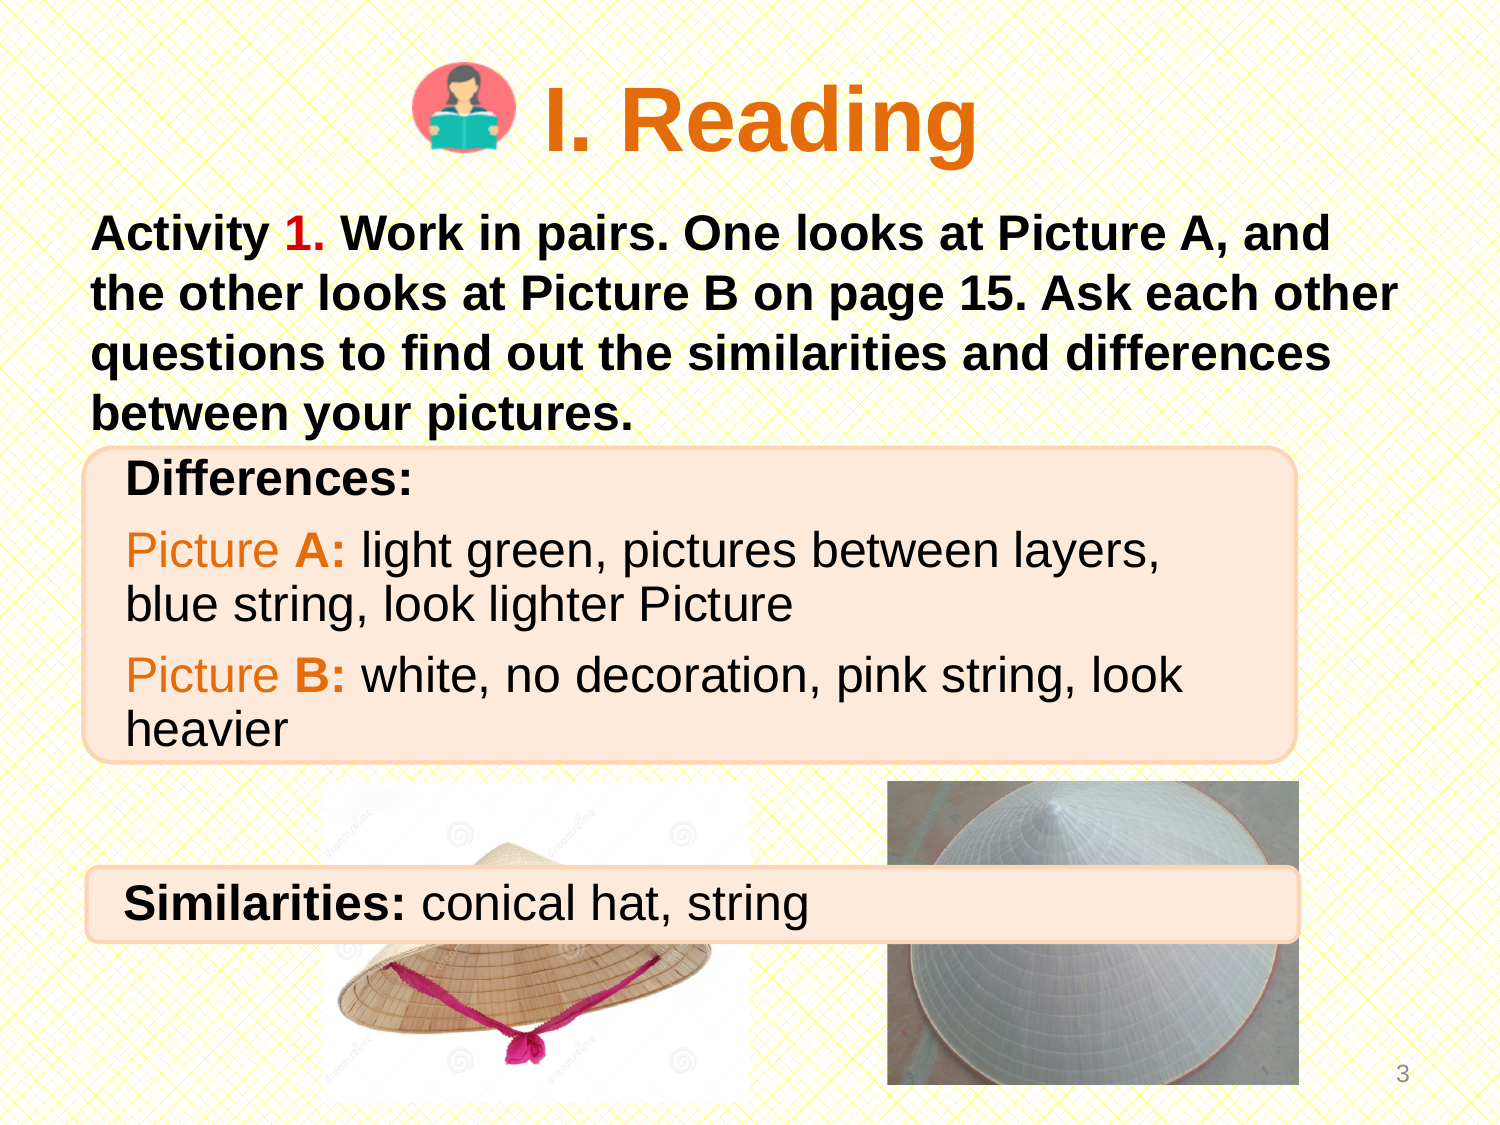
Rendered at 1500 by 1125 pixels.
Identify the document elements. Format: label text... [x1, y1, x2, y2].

list Activity 1. Work in pairs. One looks at Picture A, and the other looks at Picture B on page 15. Ask each other questions to find out the similarities and differences between your pictures. Picture A Picture B [75, 192, 1425, 1086]
title I. Reading [87, 37, 1438, 193]
text_box Differences: Picture A: light green, pictures between layers, blue string, look lighter Picture Picture B: white, no decoration, pink string, look heavier [81, 445, 1299, 765]
text_box Similarities: conical hat, string [84, 864, 1302, 945]
picture [412, 62, 516, 153]
text_box [322, 945, 750, 1103]
picture [887, 447, 1263, 718]
text_box [887, 939, 1299, 1086]
slide_number 2 [1074, 1042, 1425, 1103]
text_box [322, 781, 750, 864]
picture [394, 447, 751, 718]
text_box [887, 781, 1299, 870]
